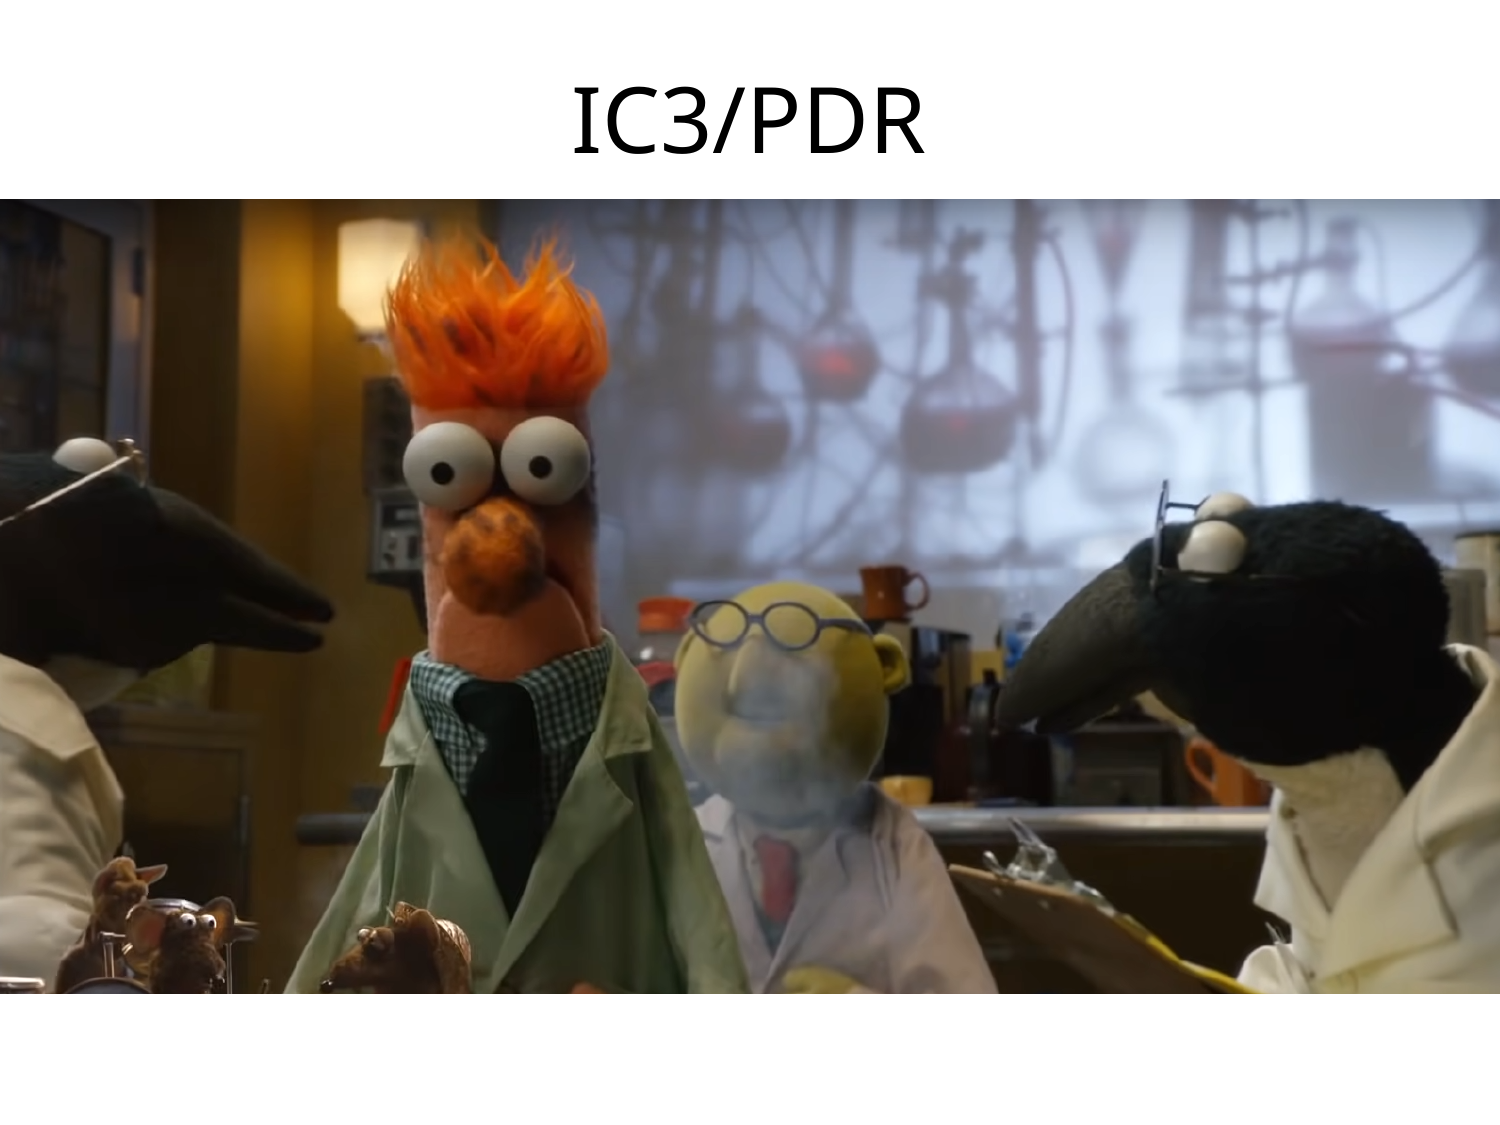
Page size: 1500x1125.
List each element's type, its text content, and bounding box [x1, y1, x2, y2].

picture [0, 199, 1500, 994]
text_box IC3/PDR [105, 72, 1392, 176]
